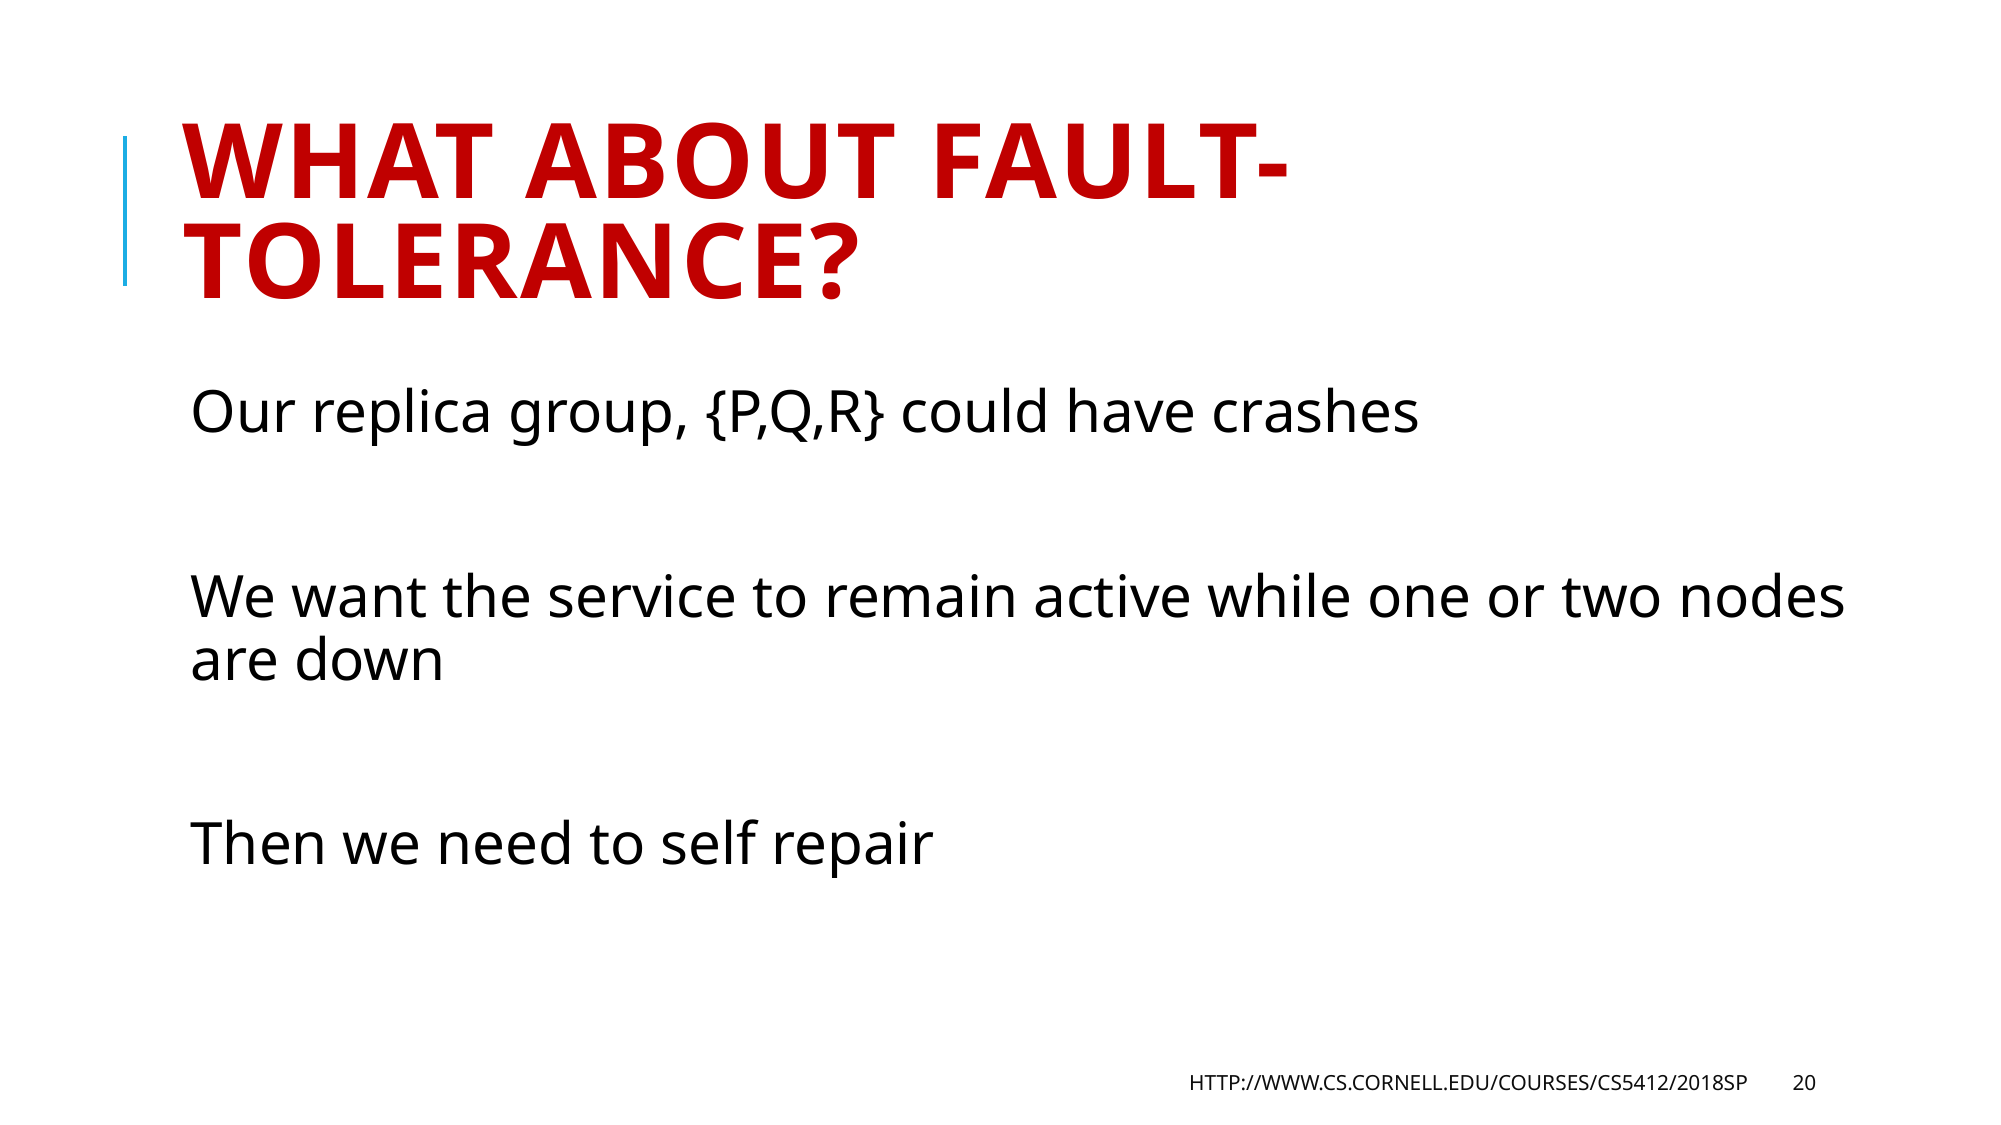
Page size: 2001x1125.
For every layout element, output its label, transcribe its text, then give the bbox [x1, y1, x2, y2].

slide_number 20 [1777, 1061, 1938, 1107]
list Our replica group, {P,Q,R} could have crashes We want the service to remain active while one or two nodes are down Then we need to self repair [168, 375, 1938, 1035]
footer http://www.cs.cornell.edu/courses/cs5412/2018sp [794, 1061, 1763, 1107]
title What about fault-tolerance? [168, 96, 1938, 342]
